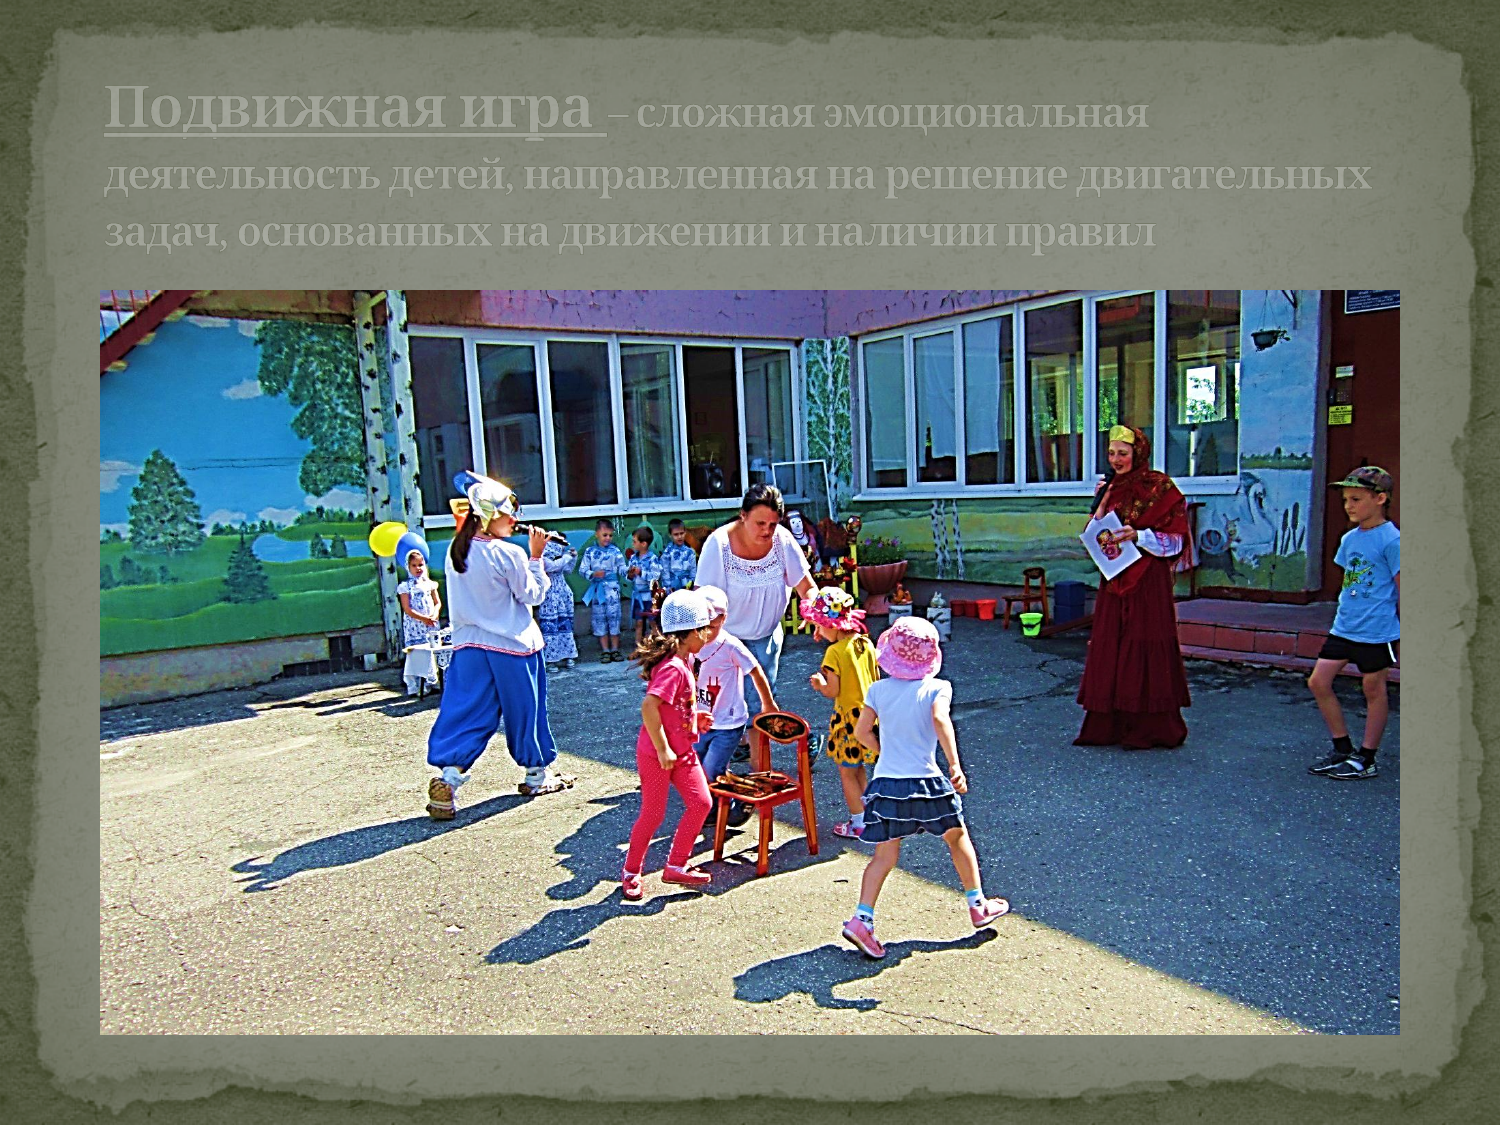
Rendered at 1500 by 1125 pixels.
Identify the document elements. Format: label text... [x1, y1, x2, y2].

picture [100, 290, 1400, 1035]
title Подвижная игра – сложная эмоциональная деятельность детей, направленная на решение двигательных задач, основанных на движении и наличии правил [88, 54, 1439, 323]
